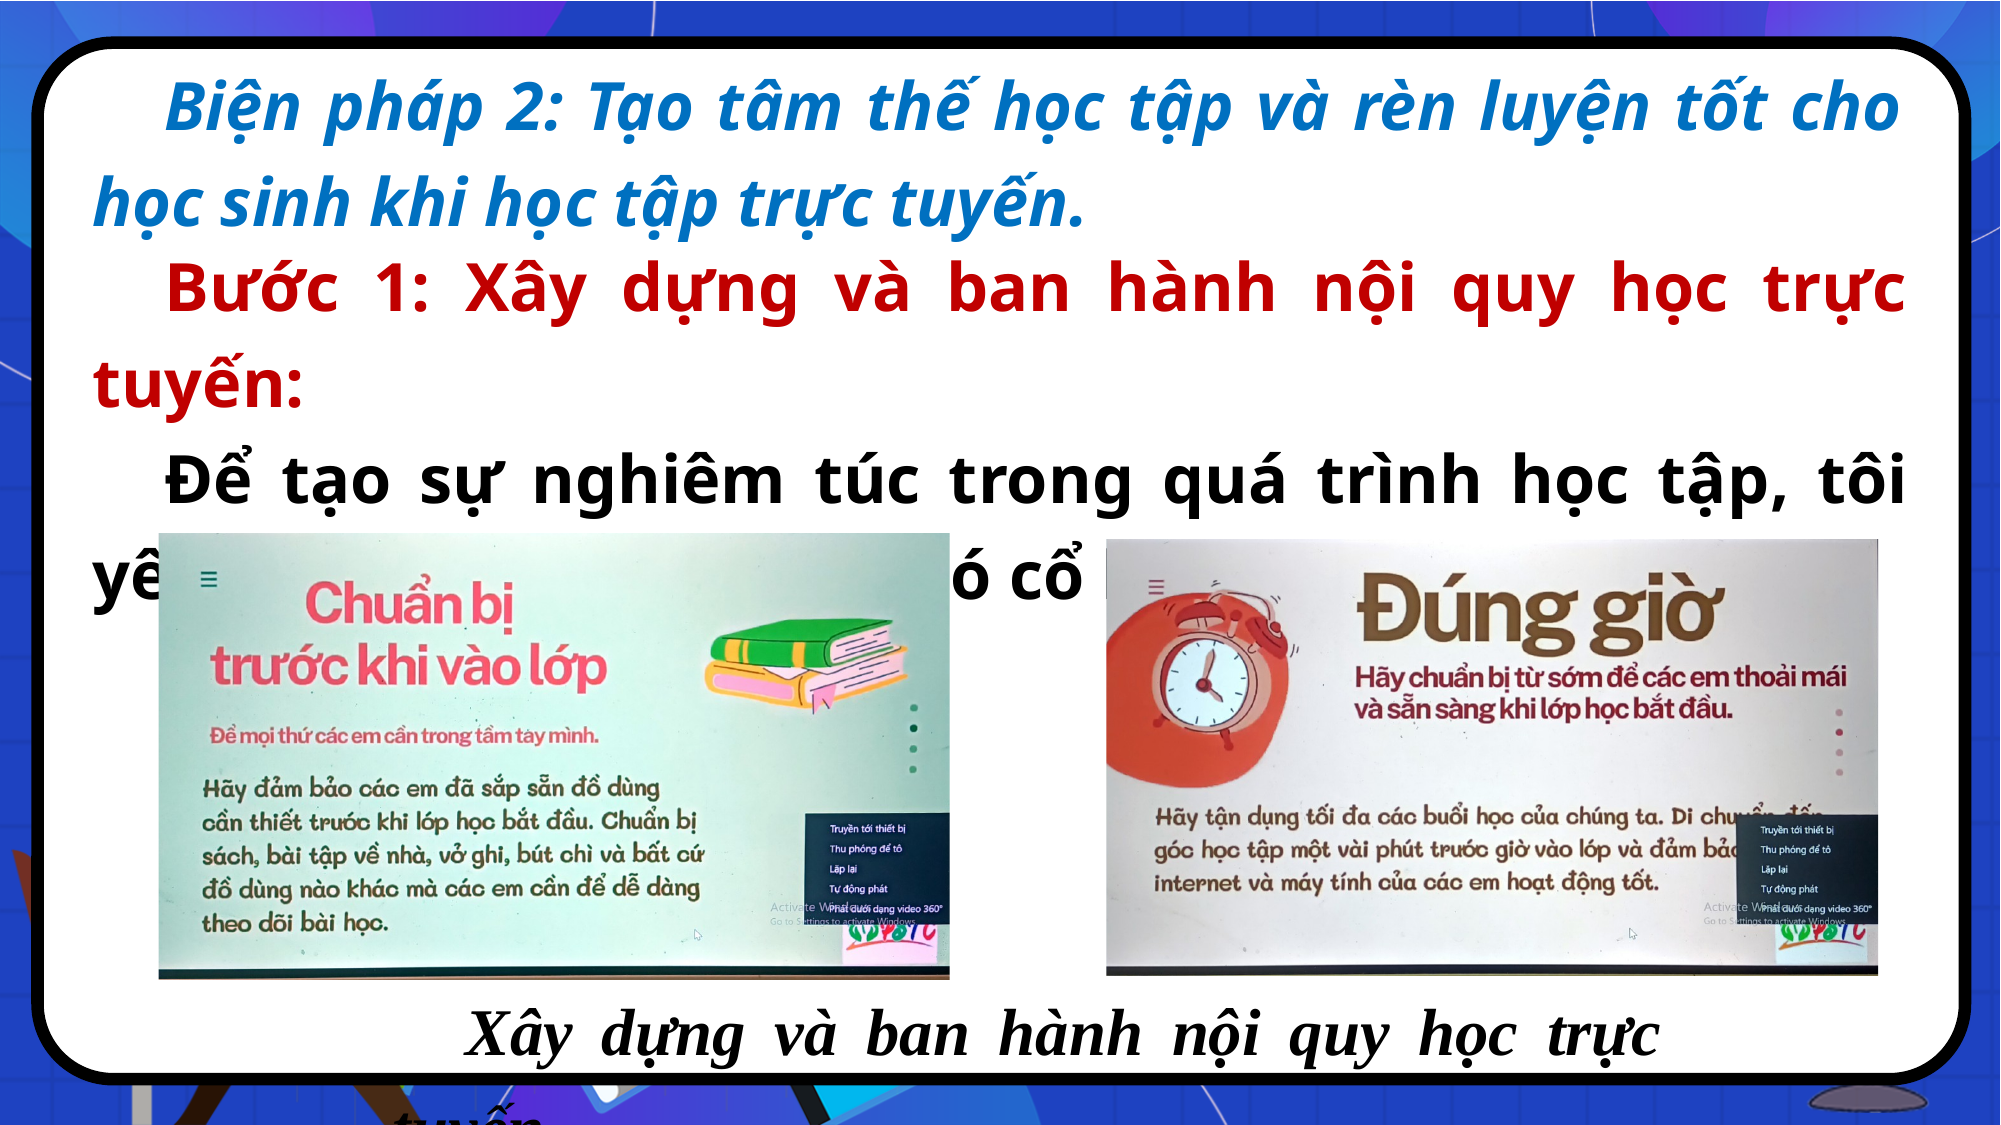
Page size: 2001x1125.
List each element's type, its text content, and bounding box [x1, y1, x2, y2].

text_box Biện pháp 2: Tạo tâm thế học tập và rèn luyện tốt cho học sinh khi học tập trực tuyến. [77, 40, 1918, 248]
text_box Xây dựng và ban hành nội quy học trực tuyến [378, 965, 1678, 1077]
picture [0, 1, 2000, 1125]
text_box Bước 1: Xây dựng và ban hành nội quy học trực tuyến: Để tạo sự nghiêm túc trong quá trình học tập, tôi yêu cầu học sinh mặc áo có cổ khi tham gia học tập. [77, 221, 1923, 621]
